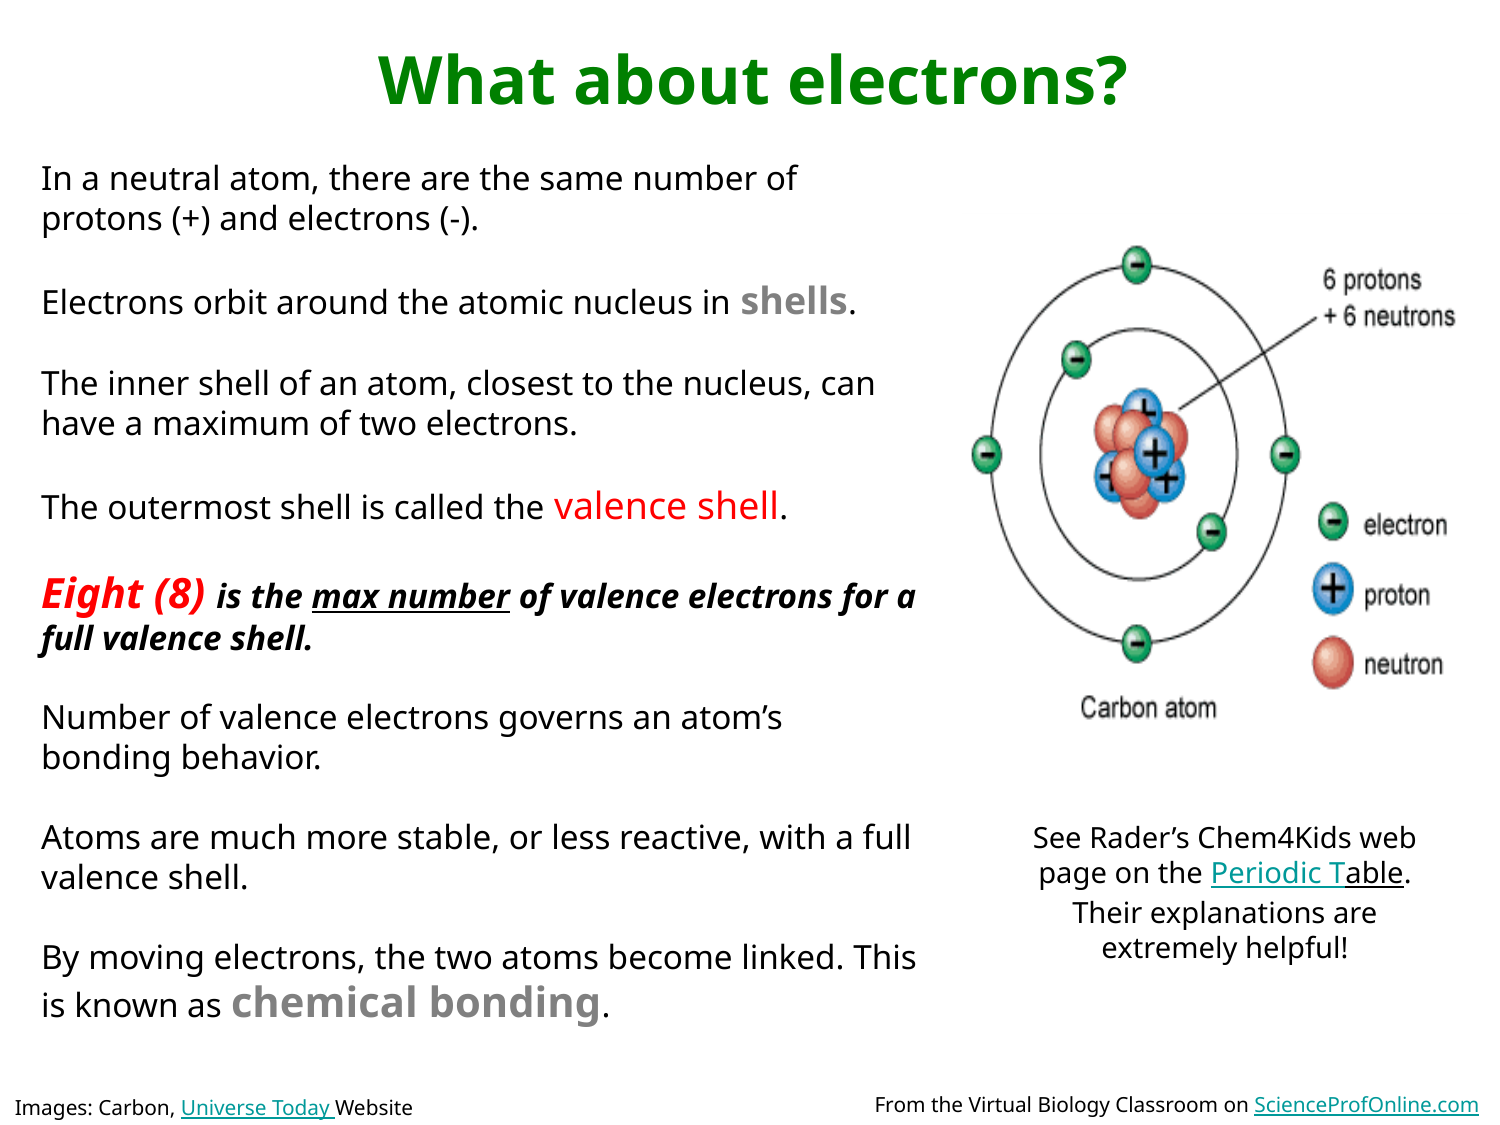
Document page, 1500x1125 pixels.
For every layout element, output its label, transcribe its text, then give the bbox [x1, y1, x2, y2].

text_box Images: Carbon, Universe Today Website [0, 1087, 488, 1125]
text_box In a neutral atom, there are the same number of protons (+) and electrons (-). Electrons orbit around the atomic nucleus in shells. The inner shell of an atom, closest to the nucleus, can have a maximum of two electrons. The outermost shell is called the valence shell. Eight (8) is the max number of valence electrons for a full valence shell. Number of valence electrons governs an atom’s bonding behavior. Atoms are much more stable, or less reactive, with a full valence shell. By moving electrons, the two atoms become linked. This is known as chemical bonding. [26, 149, 938, 1034]
text_box See Rader’s Chem4Kids web page on the Periodic Table. Their explanations are extremely helpful! [1012, 812, 1438, 972]
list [962, 212, 1469, 751]
text_box From the Virtual Biology Classroom on ScienceProfOnline.com [859, 1084, 1495, 1125]
title What about electrons? [78, 37, 1429, 118]
